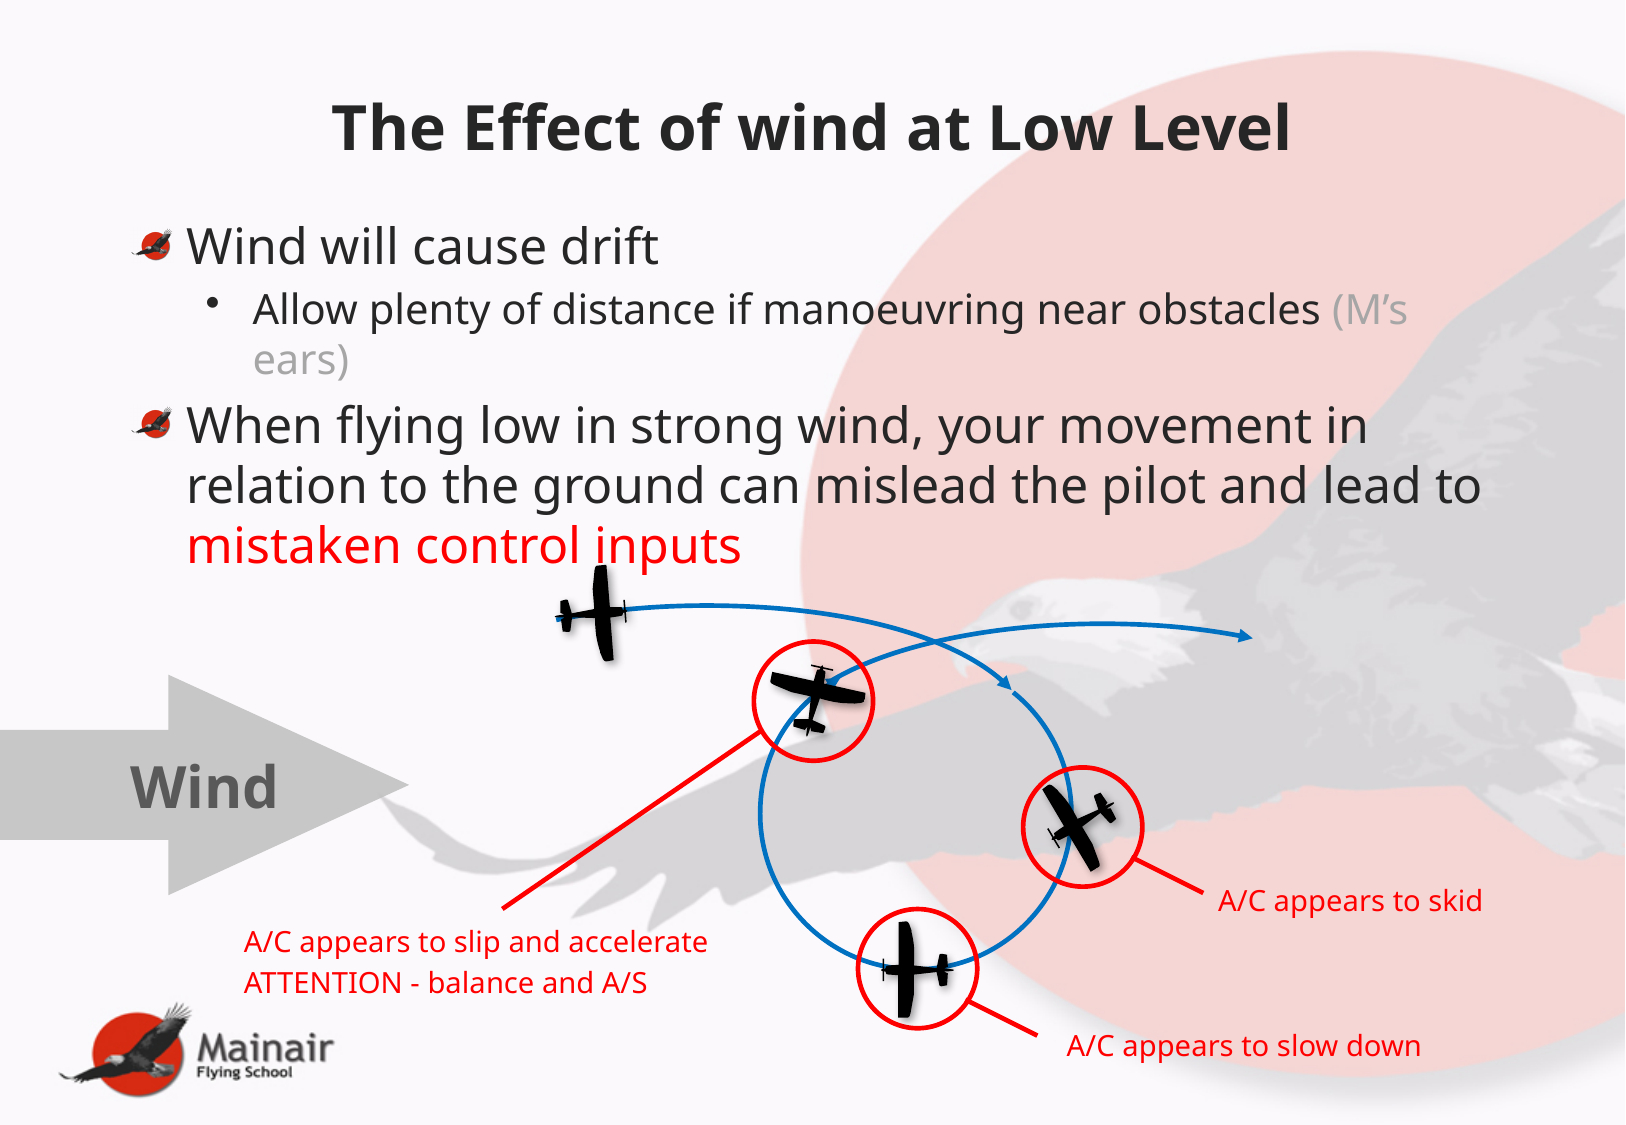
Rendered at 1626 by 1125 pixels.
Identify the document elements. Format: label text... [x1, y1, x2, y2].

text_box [857, 908, 1521, 1071]
picture [130, 227, 174, 263]
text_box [228, 623, 1253, 1010]
picture [130, 405, 174, 441]
picture [0, 0, 1625, 1125]
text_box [0, 565, 1012, 896]
title The Effect of wind at Low Level [80, 77, 1544, 174]
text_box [1259, 677, 1569, 970]
text_box Wind will cause drift Allow plenty of distance if manoeuvring near obstacles (M’s ears) When flying low in strong wind, your movement in relation to the ground can mislead the pilot and lead to mistaken control inputs [115, 137, 1521, 564]
